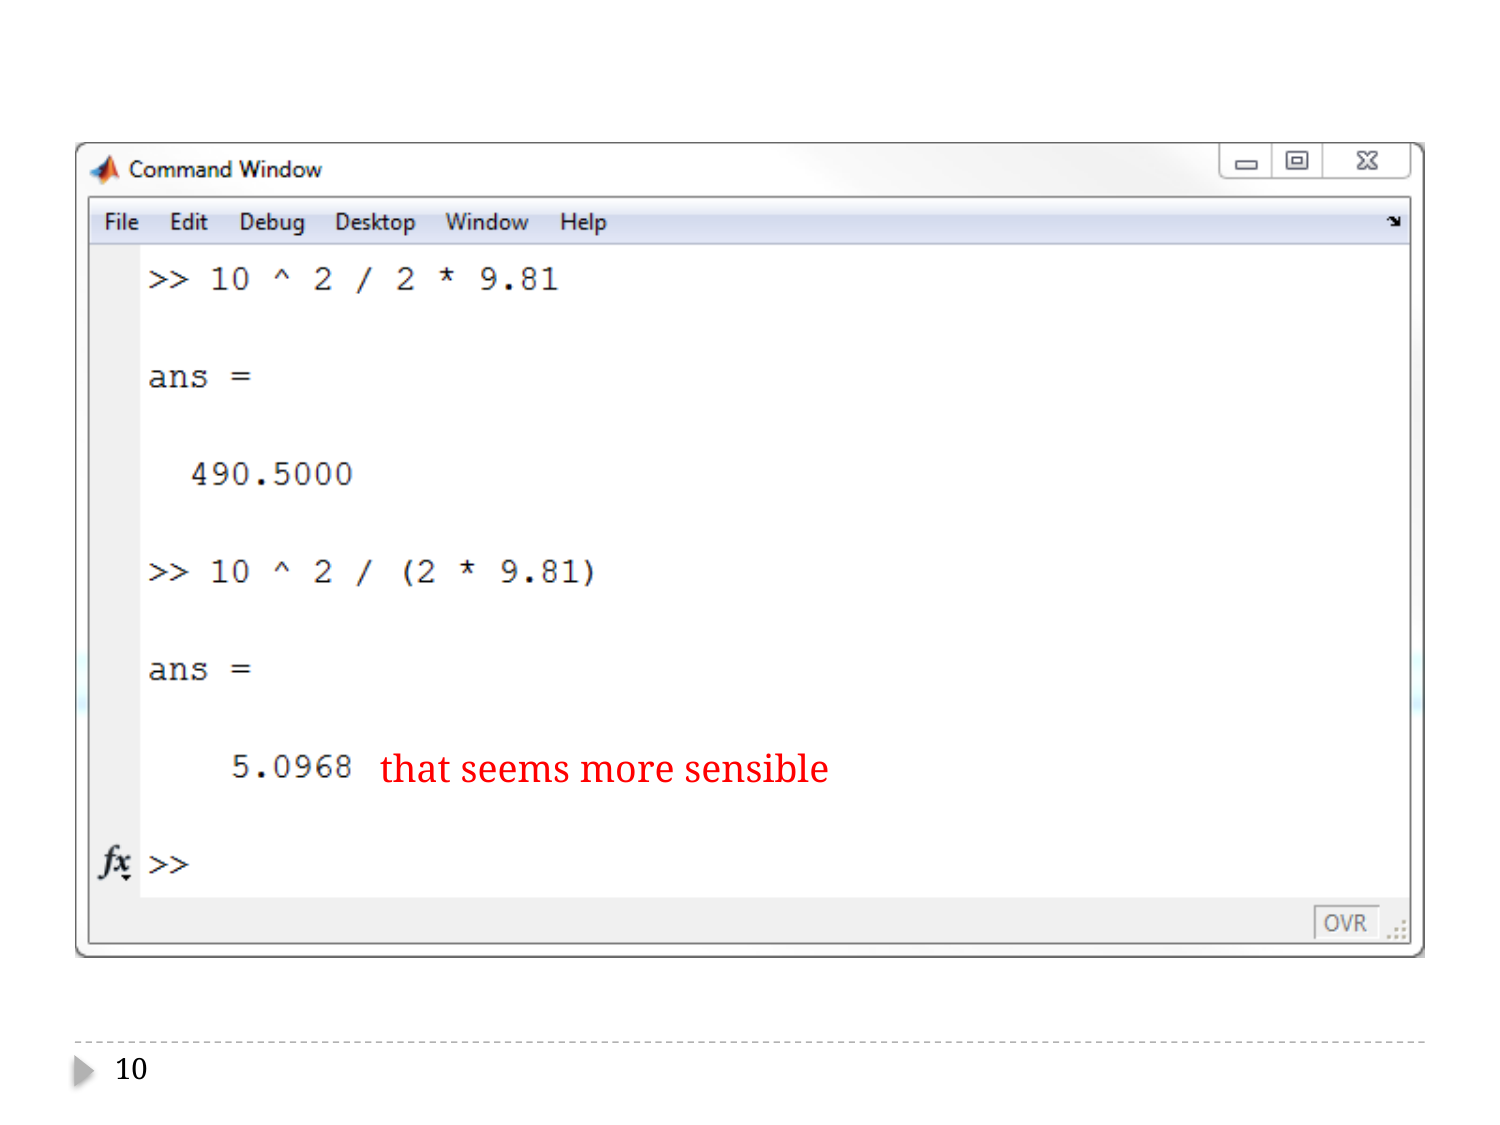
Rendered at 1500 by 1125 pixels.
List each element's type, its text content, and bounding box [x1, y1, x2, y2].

slide_number 10 [100, 1042, 426, 1103]
picture [74, 141, 1426, 959]
